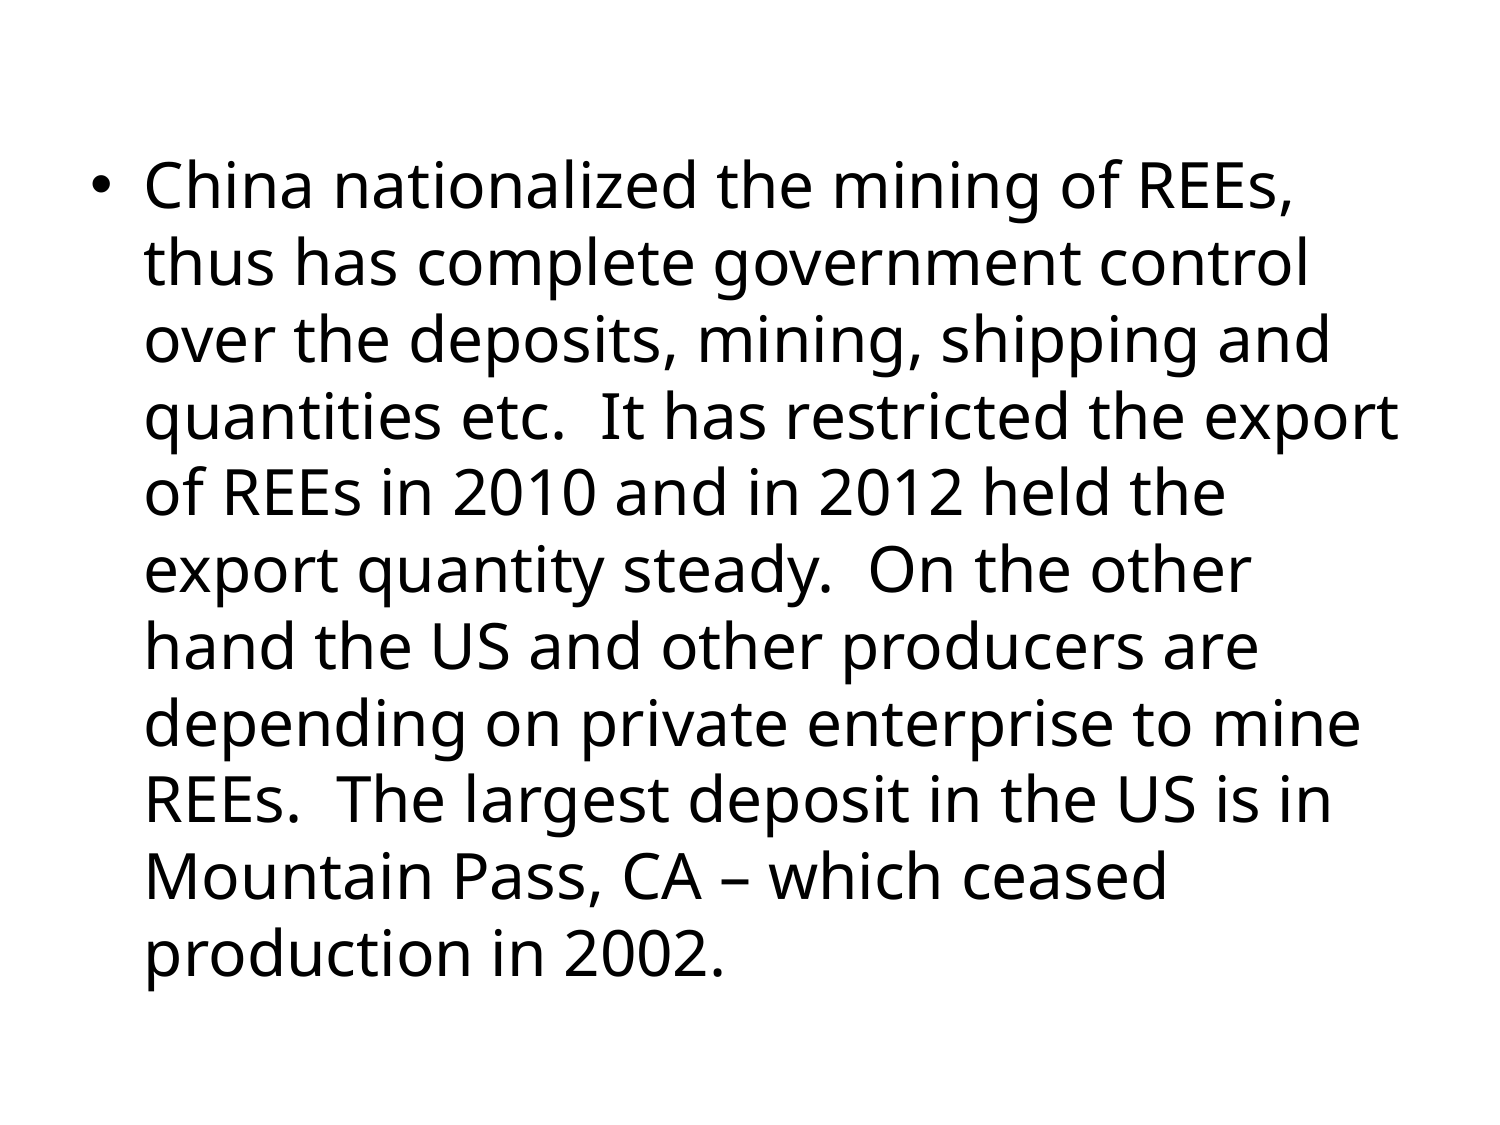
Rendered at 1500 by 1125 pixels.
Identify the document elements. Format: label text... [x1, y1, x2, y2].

list China nationalized the mining of REEs, thus has complete government control over the deposits, mining, shipping and quantities etc. It has restricted the export of REEs in 2010 and in 2012 held the export quantity steady. On the other hand the US and other producers are depending on private enterprise to mine REEs. The largest deposit in the US is in Mountain Pass, CA – which ceased production in 2002. [75, 137, 1425, 1005]
